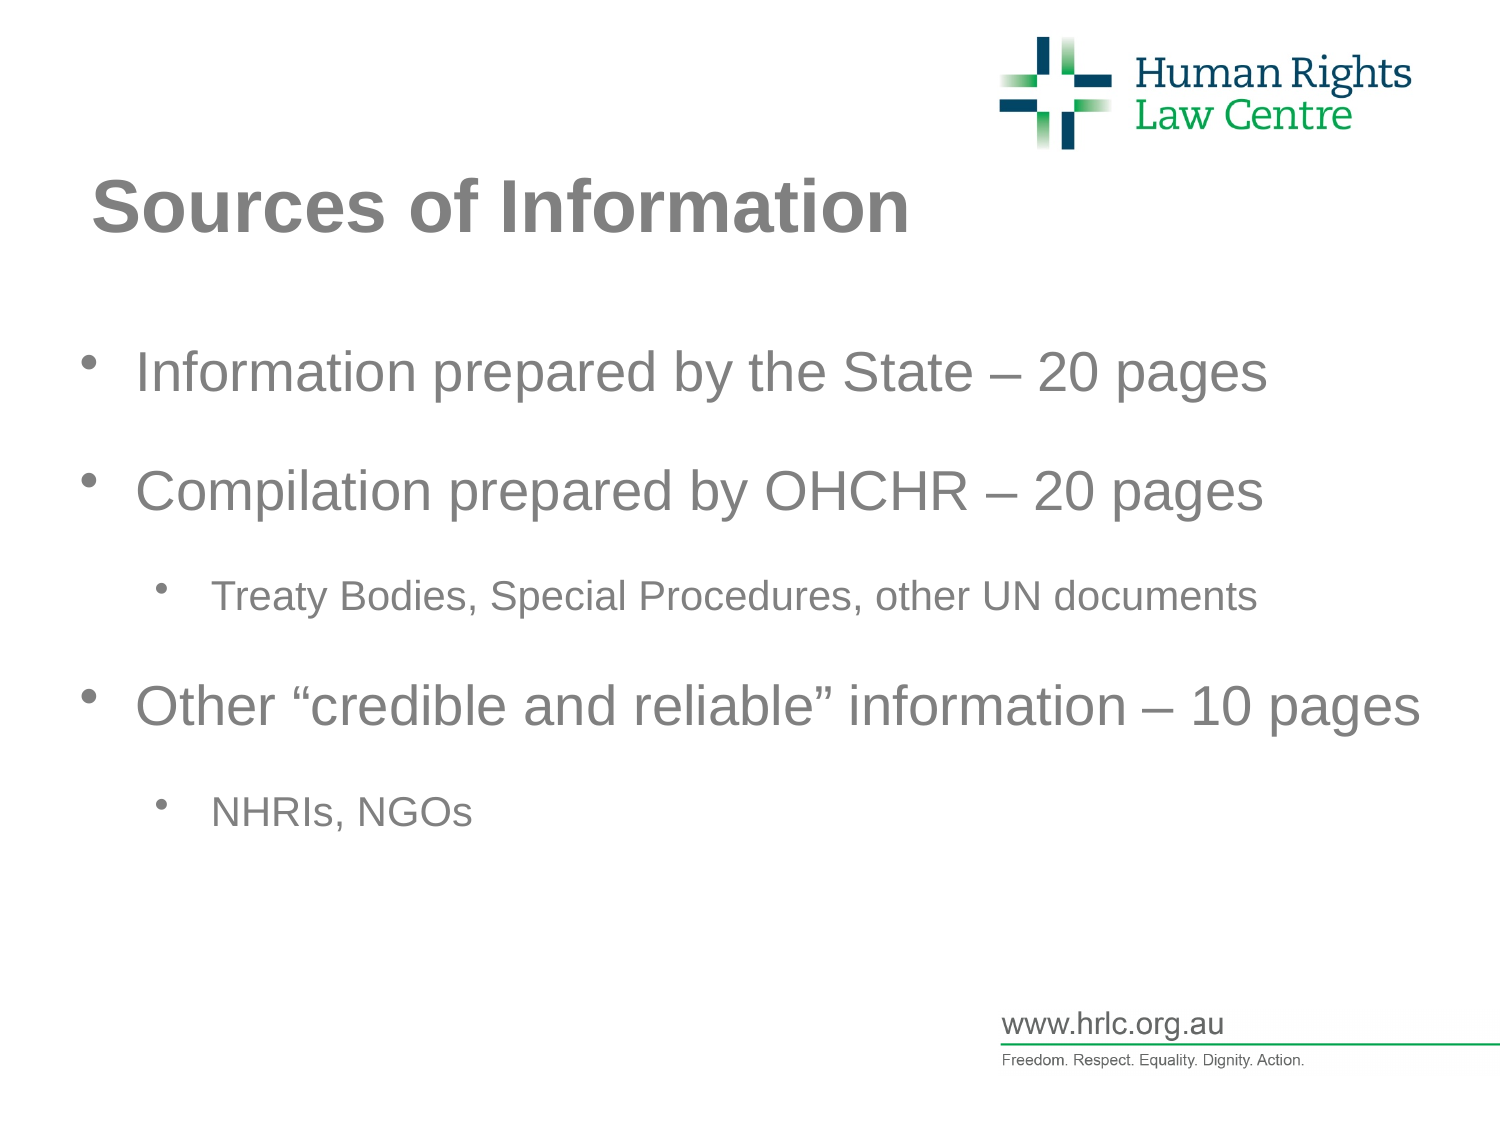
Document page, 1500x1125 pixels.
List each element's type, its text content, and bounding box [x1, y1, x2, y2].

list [997, 1009, 1500, 1077]
picture [985, 30, 1424, 156]
text_box Information prepared by the State – 20 pages Compilation prepared by OHCHR – 20 pages Treaty Bodies, Special Procedures, other UN documents Other “credible and reliable” information – 10 pages NHRIs, NGOs [64, 314, 1447, 934]
title Sources of Information [76, 125, 1400, 280]
